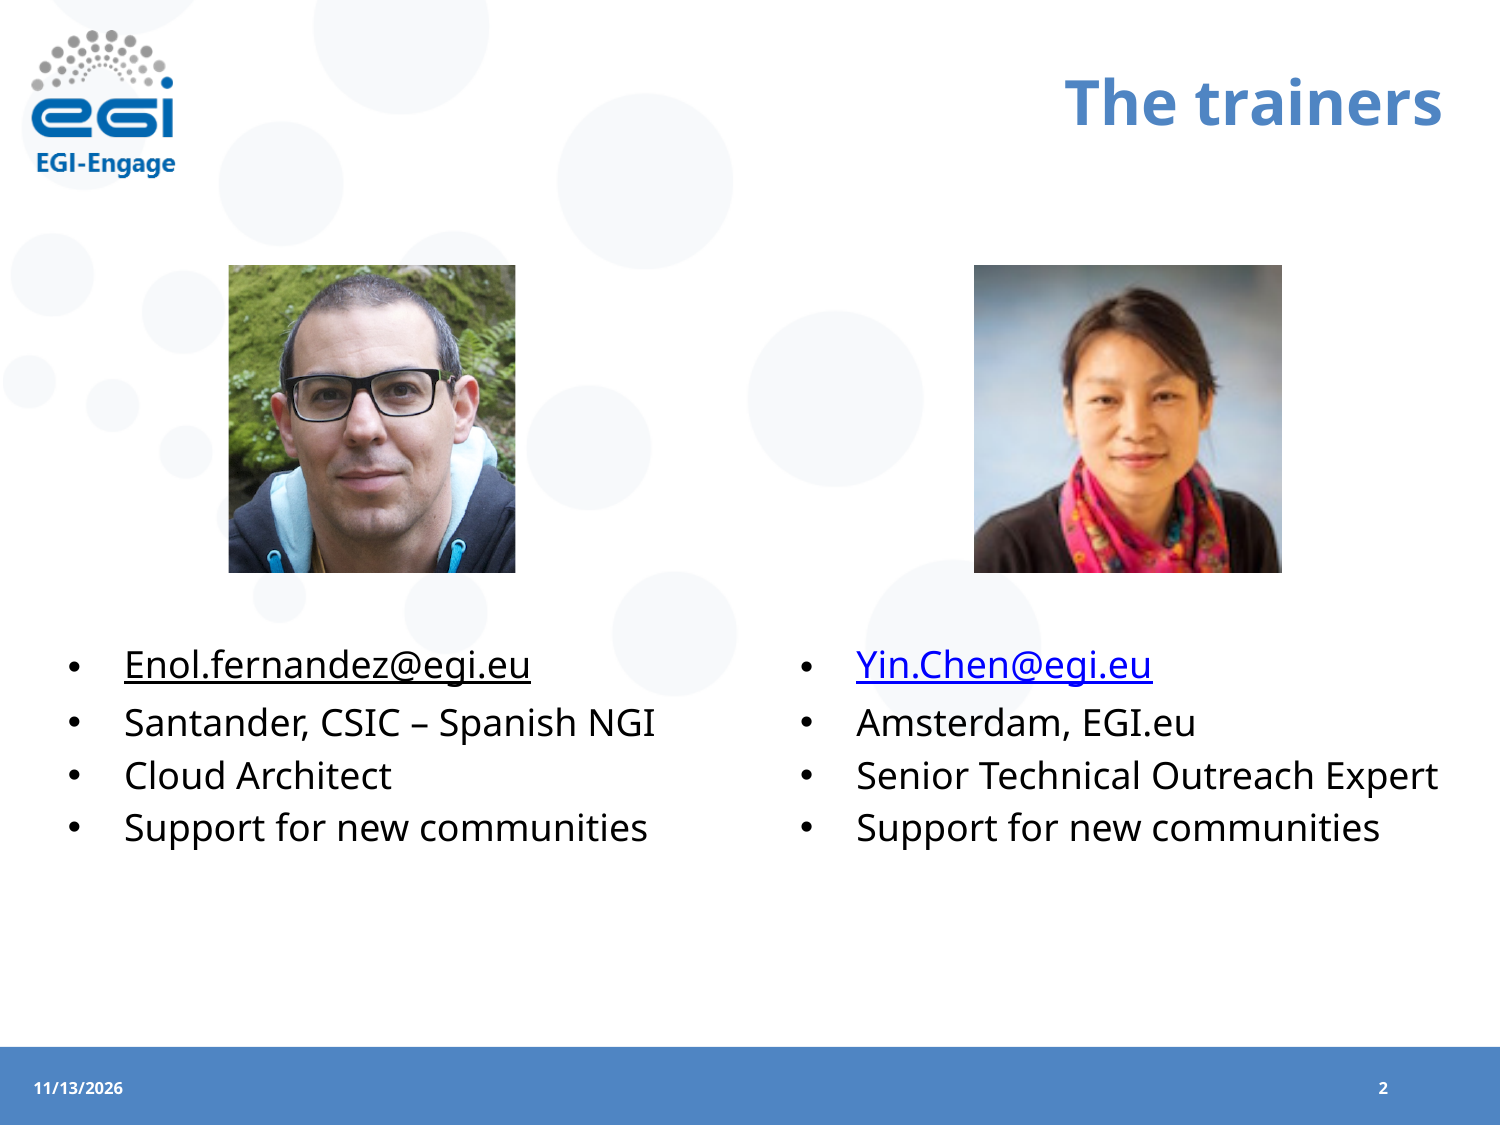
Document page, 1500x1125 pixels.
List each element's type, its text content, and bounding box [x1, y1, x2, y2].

picture [3, 0, 1282, 772]
text_box Yin.Chen@egi.eu Amsterdam, EGI.eu Senior Technical Outreach Expert Support for new communities [785, 633, 1471, 1005]
list Enol.fernandez@egi.eu Santander, CSIC – Spanish NGI Cloud Architect Support for new communities [53, 633, 691, 1005]
title The trainers [253, 30, 1459, 171]
